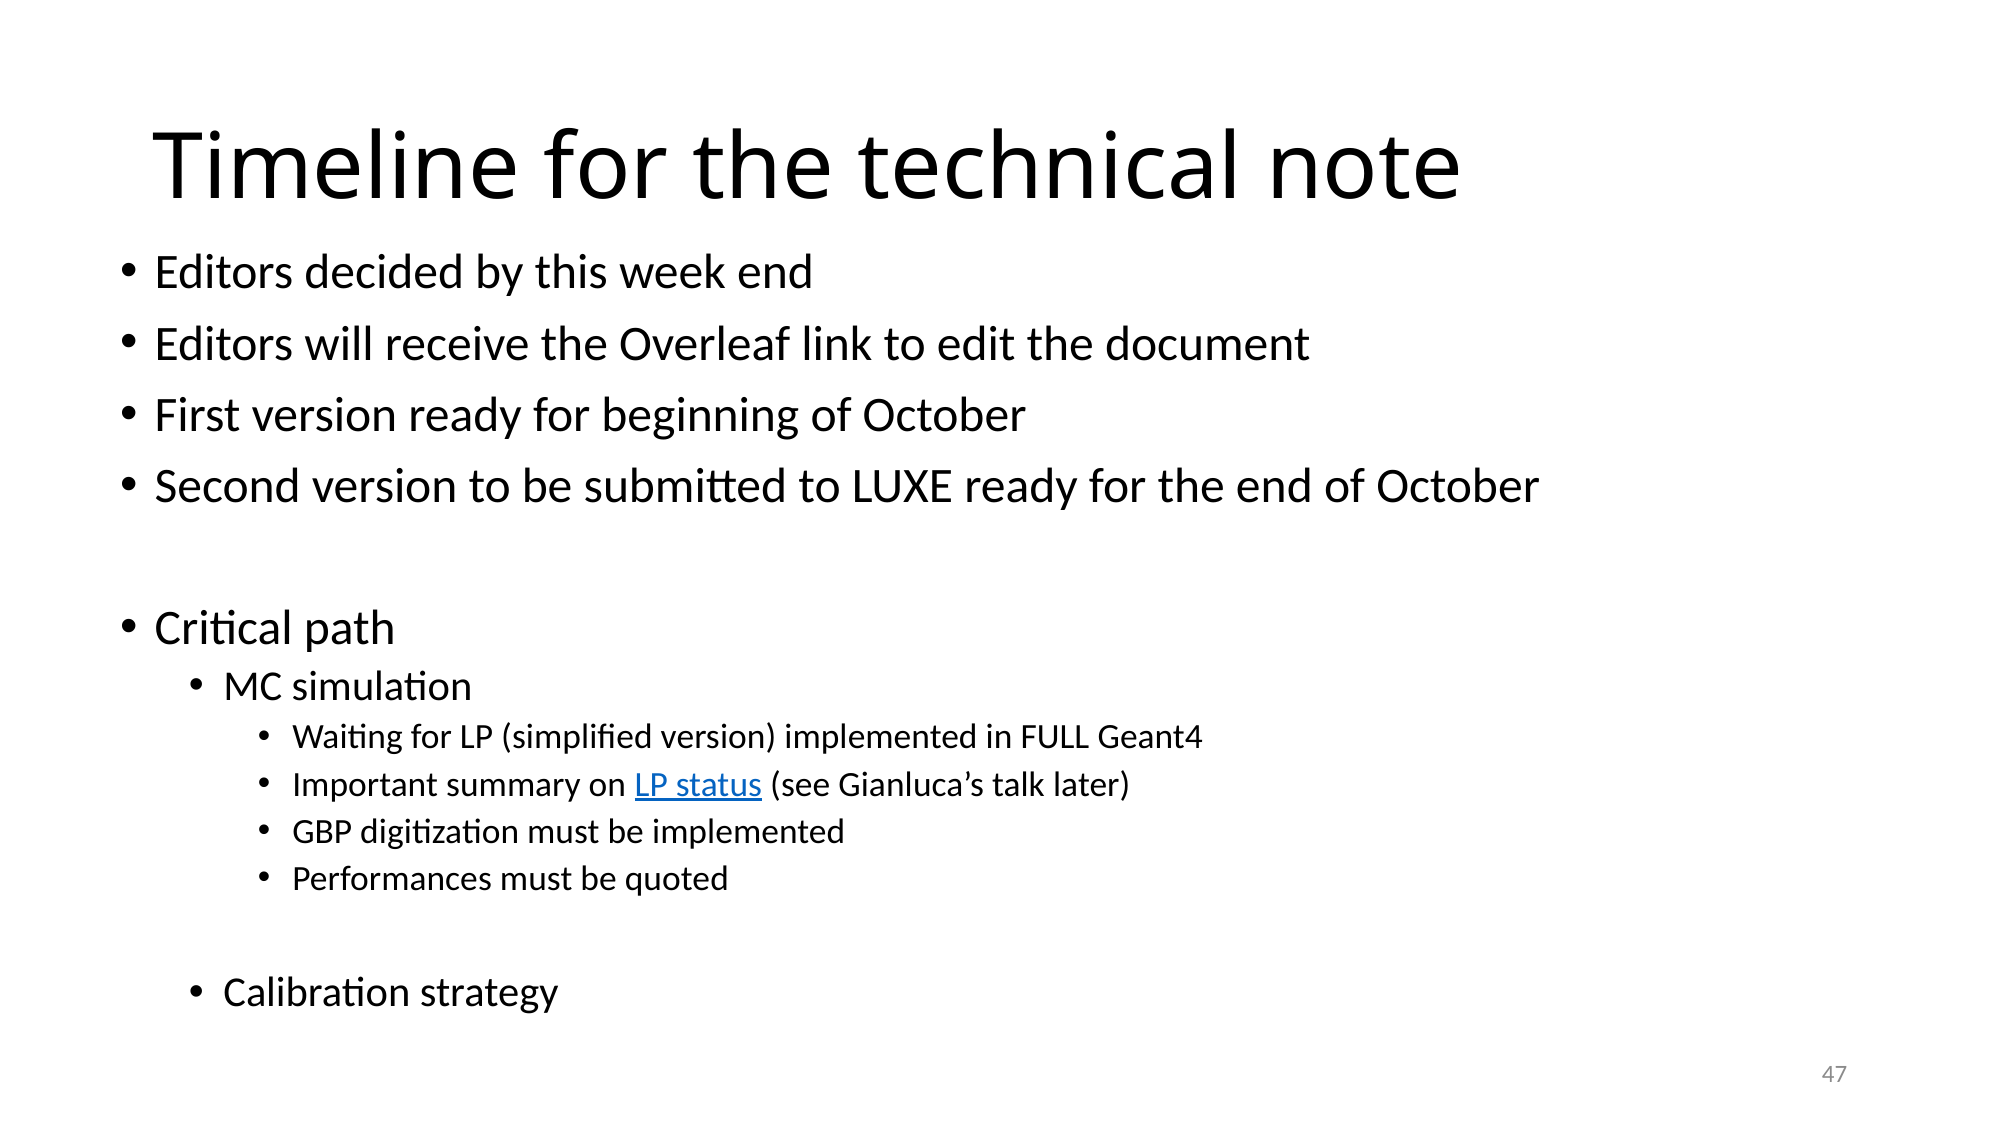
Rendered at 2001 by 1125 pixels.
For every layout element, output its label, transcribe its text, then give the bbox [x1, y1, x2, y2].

slide_number 47 [1412, 1042, 1863, 1103]
title Timeline for the technical note [137, 59, 1863, 238]
list Editors decided by this week end Editors will receive the Overleaf link to edit the document First version ready for beginning of October Second version to be submitted to LUXE ready for the end of October Critical path MC simulation Waiting for LP (simplified version) implemented in FULL Geant4 Important summary on LP status (see Gianluca’s talk later) GBP digitization must be implemented Performances must be quoted Calibration strategy [105, 238, 1892, 1028]
